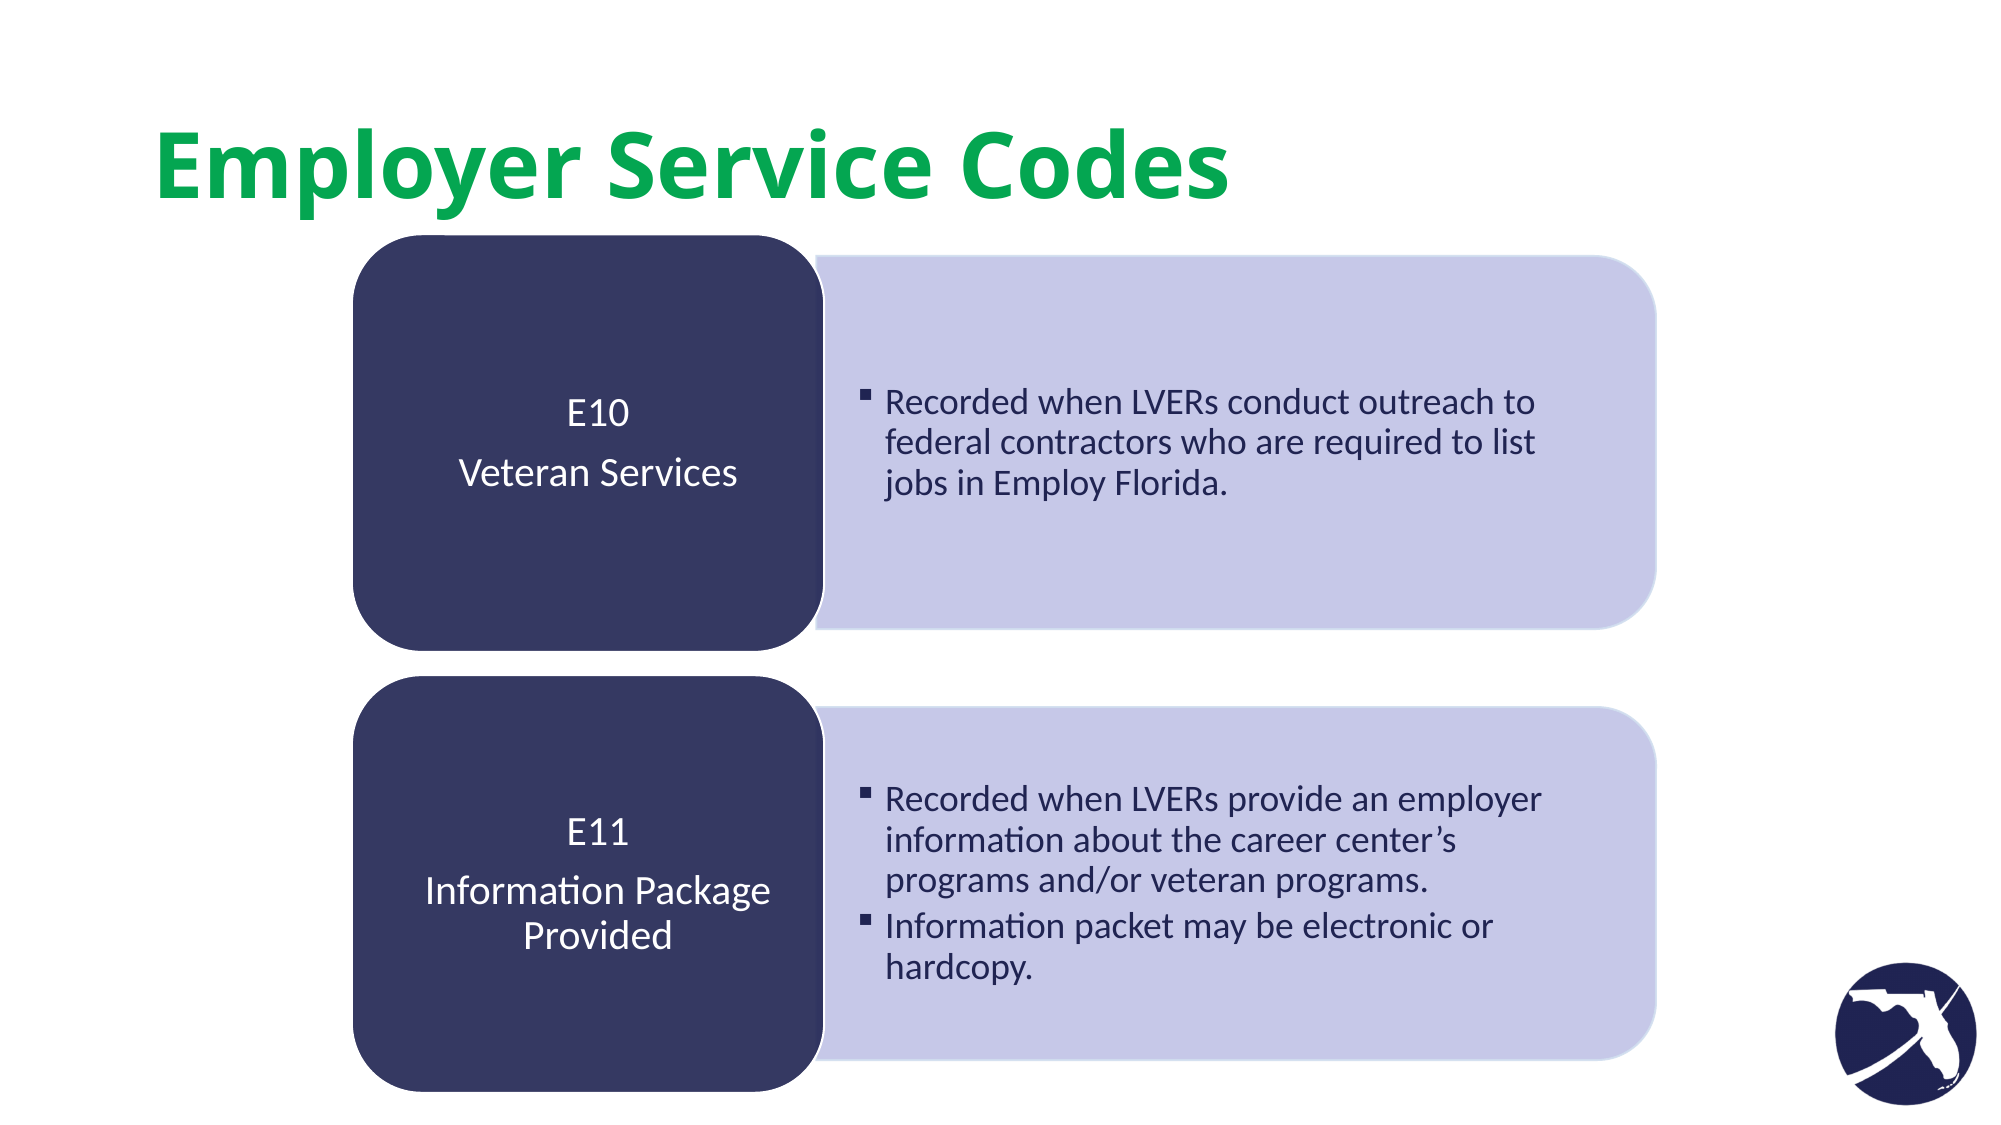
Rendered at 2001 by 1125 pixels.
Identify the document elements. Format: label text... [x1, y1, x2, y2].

picture [1834, 961, 1979, 1109]
title Employer Service Codes [137, 59, 1863, 278]
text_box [343, 662, 1656, 1104]
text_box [343, 221, 1656, 662]
